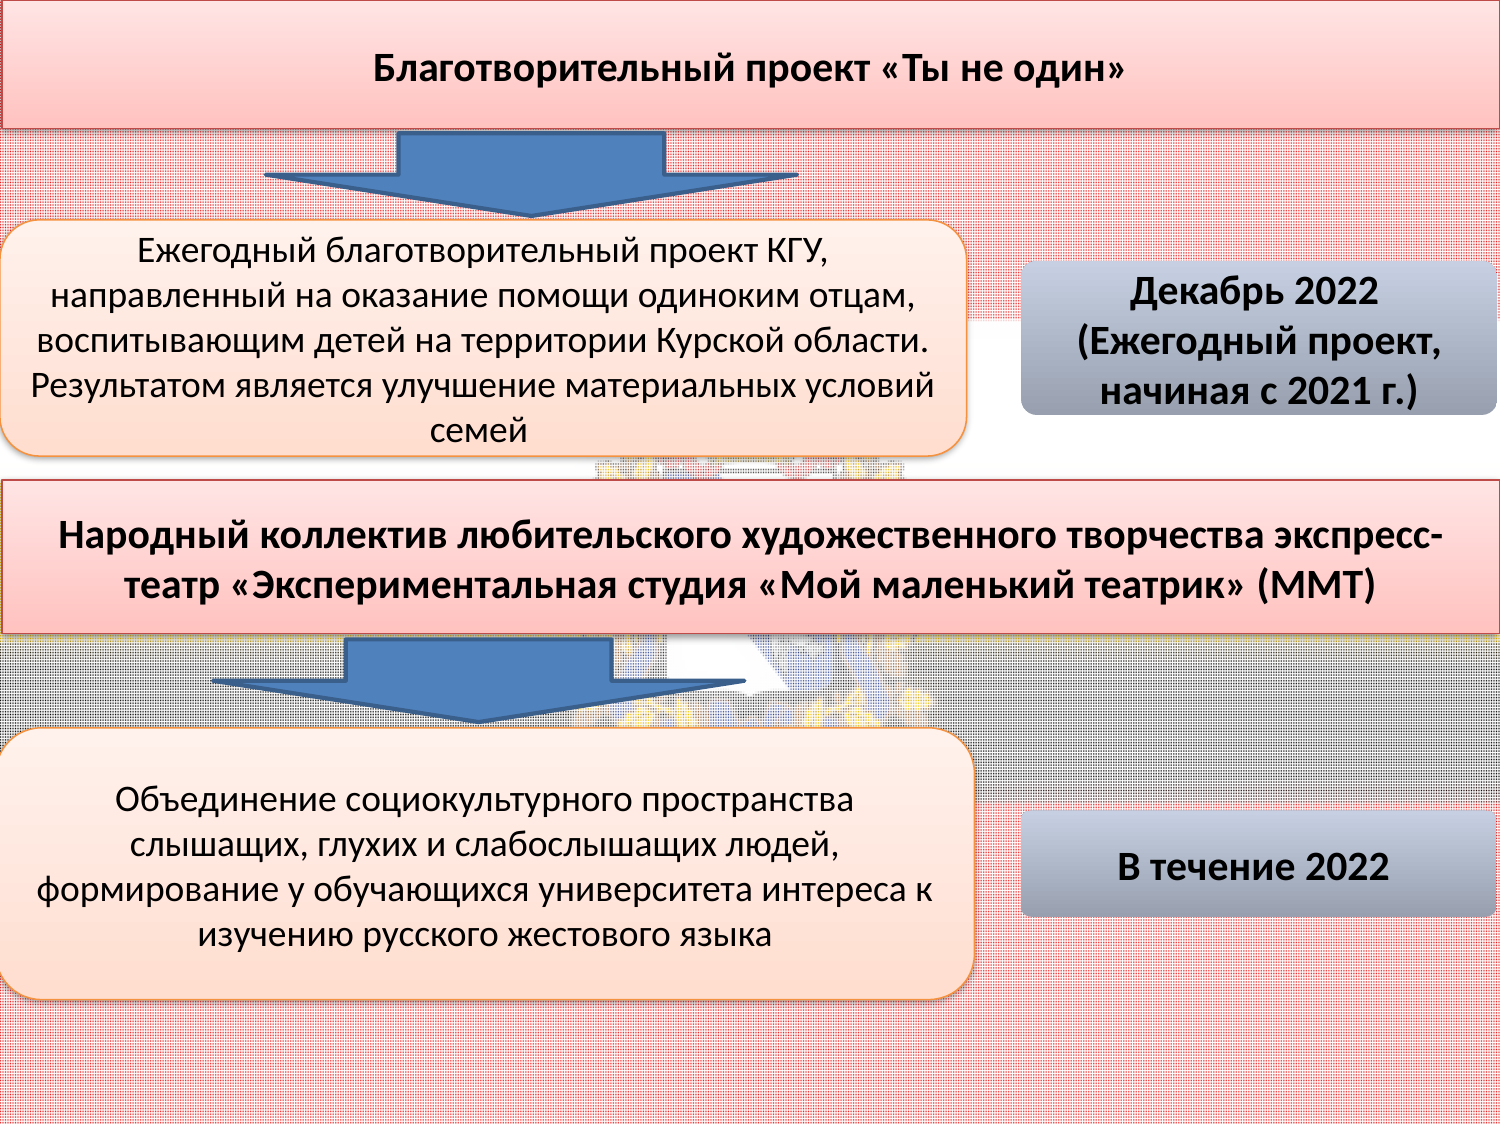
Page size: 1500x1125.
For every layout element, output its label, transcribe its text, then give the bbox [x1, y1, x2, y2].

text_box Народный коллектив любительского художественного творчества экспресс-театр «Экспериментальная студия «Мой маленький театрик» (ММТ) [1, 479, 1500, 634]
picture [0, 0, 1500, 1125]
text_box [1021, 260, 1498, 416]
text_box Благотворительный проект «Ты не один» [1, 0, 1500, 129]
text_box [210, 637, 747, 725]
text_box Ежегодный благотворительный проект КГУ, направленный на оказание помощи одиноким отцам, воспитывающим детей на территории Курской области. Результатом является улучшение материальных условий семей [0, 219, 968, 457]
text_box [1020, 810, 1497, 917]
text_box Объединение социокультурного пространства слышащих, глухих и слабослышащих людей, формирование у обучающихся университета интереса к изучению русского жестового языка [0, 727, 976, 1001]
text_box [263, 131, 800, 219]
